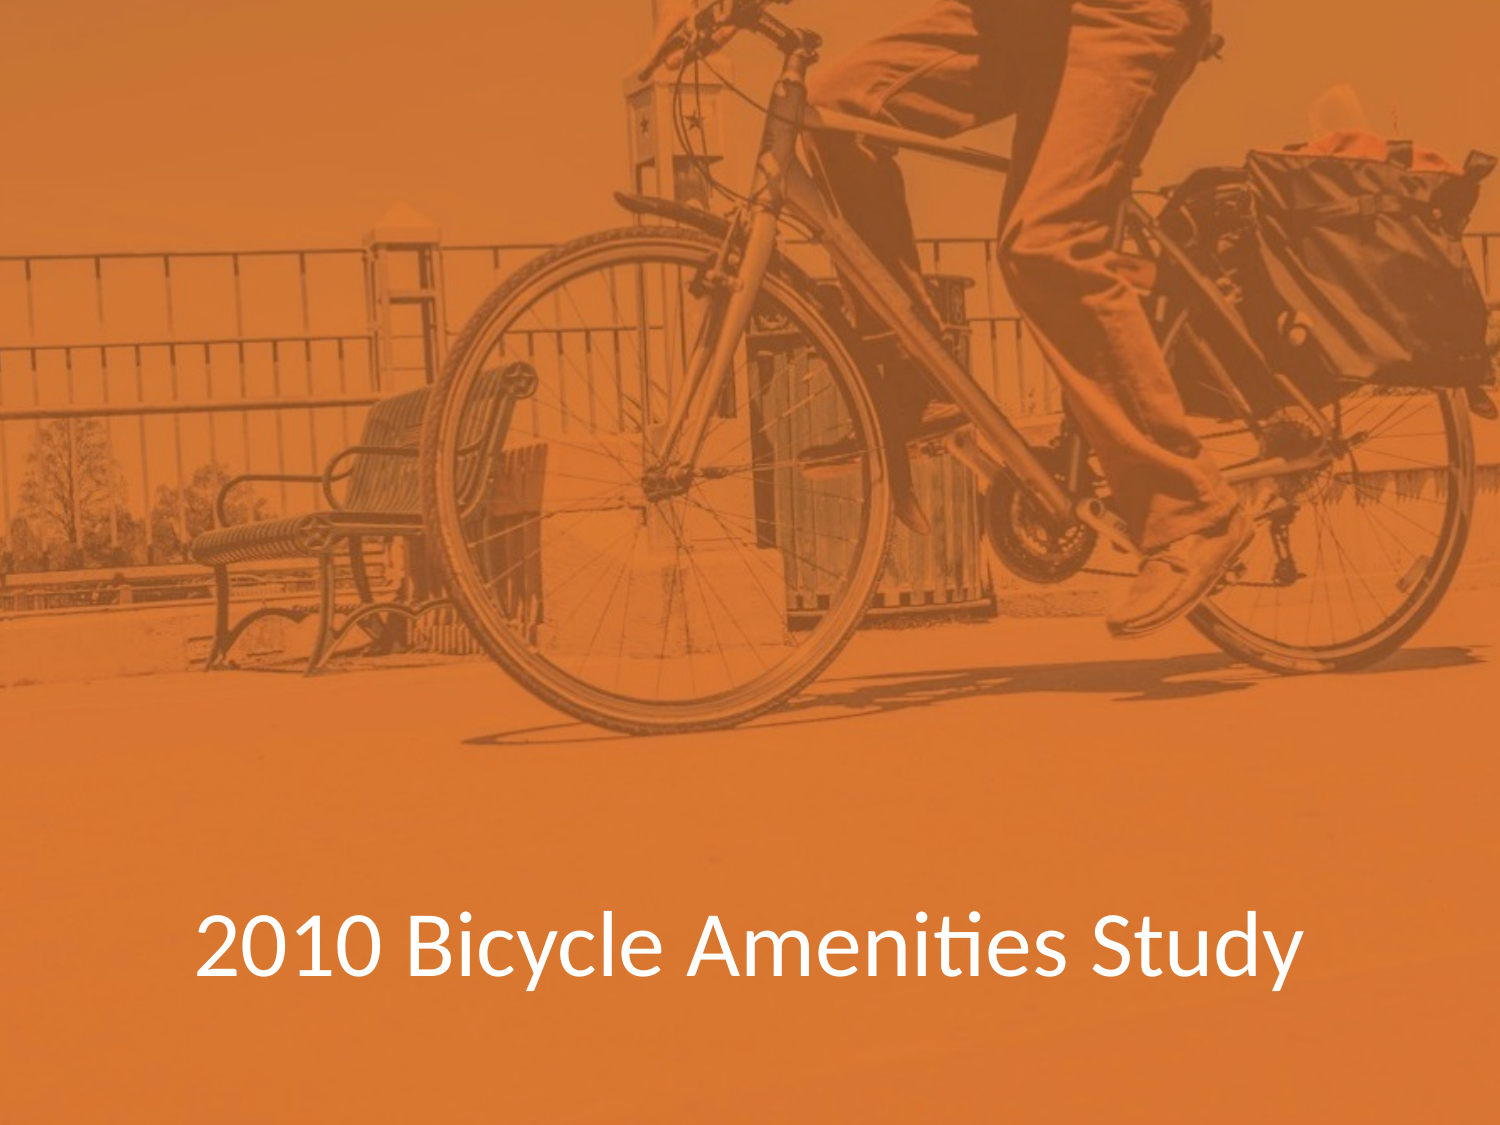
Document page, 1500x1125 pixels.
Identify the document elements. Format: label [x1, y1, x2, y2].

list [0, 0, 1500, 1125]
